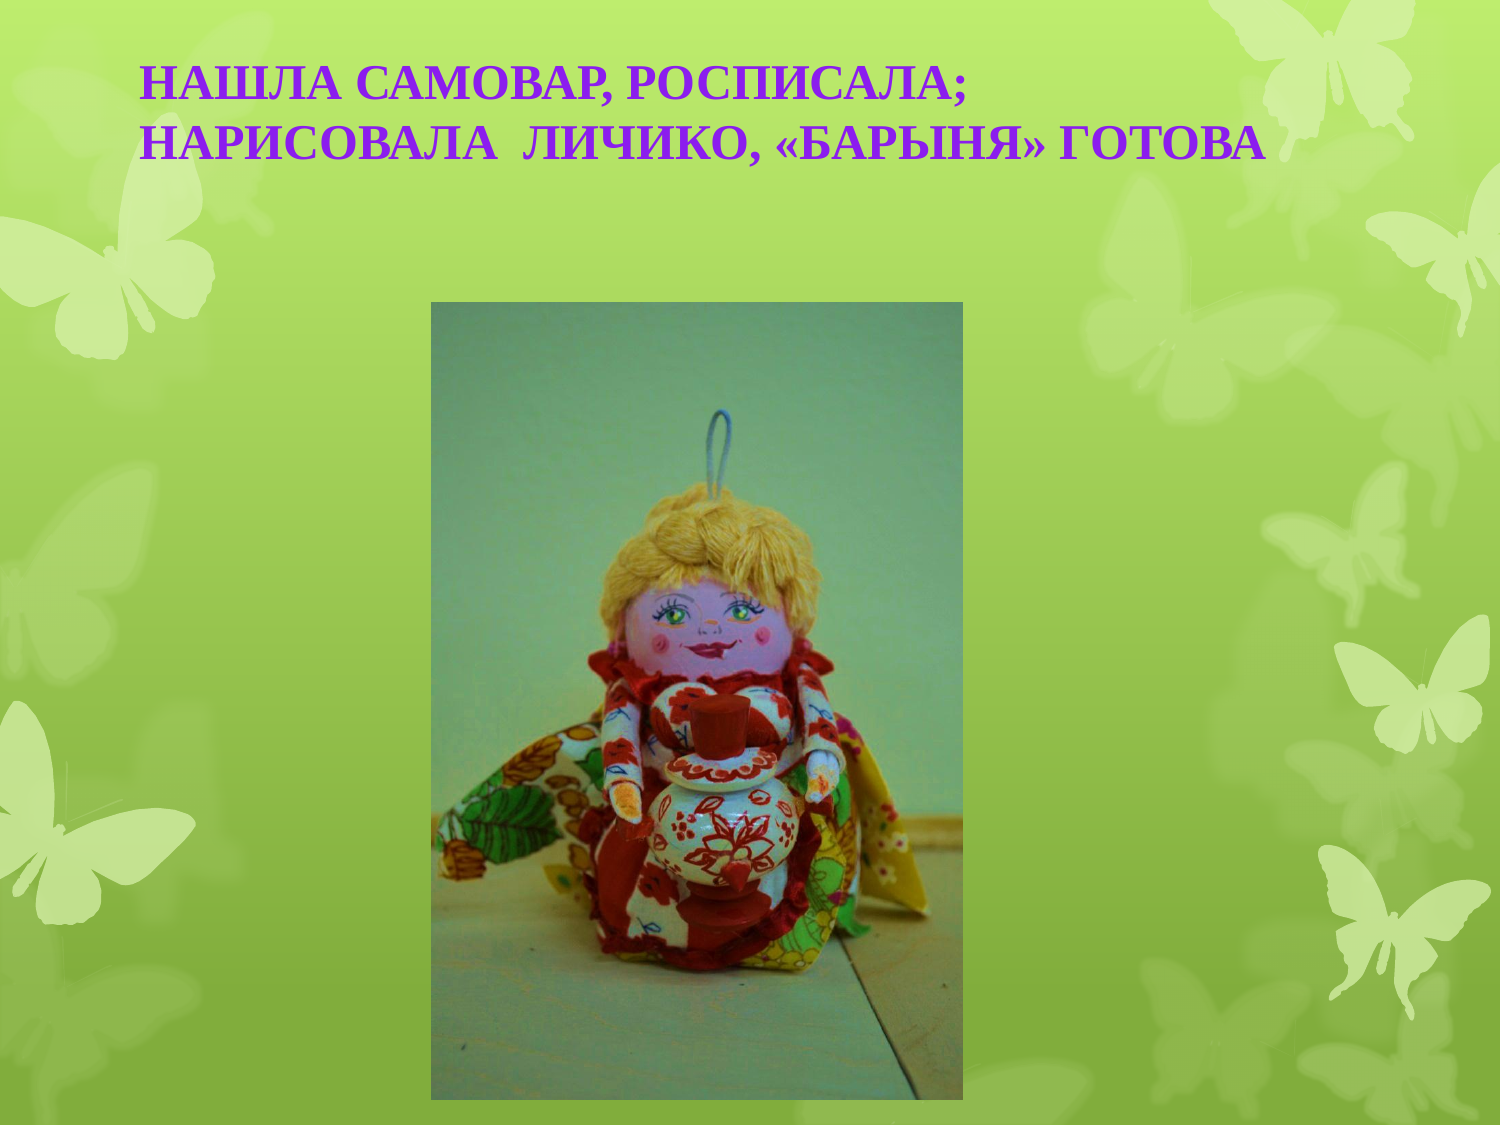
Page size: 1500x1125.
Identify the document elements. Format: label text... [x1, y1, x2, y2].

text_box НАШЛА САМОВАР, РОСПИСАЛА; НАРИСОВАЛА ЛИЧИКО, «БАРЫНЯ» ГОТОВА [112, 42, 1376, 238]
picture [430, 302, 964, 1101]
